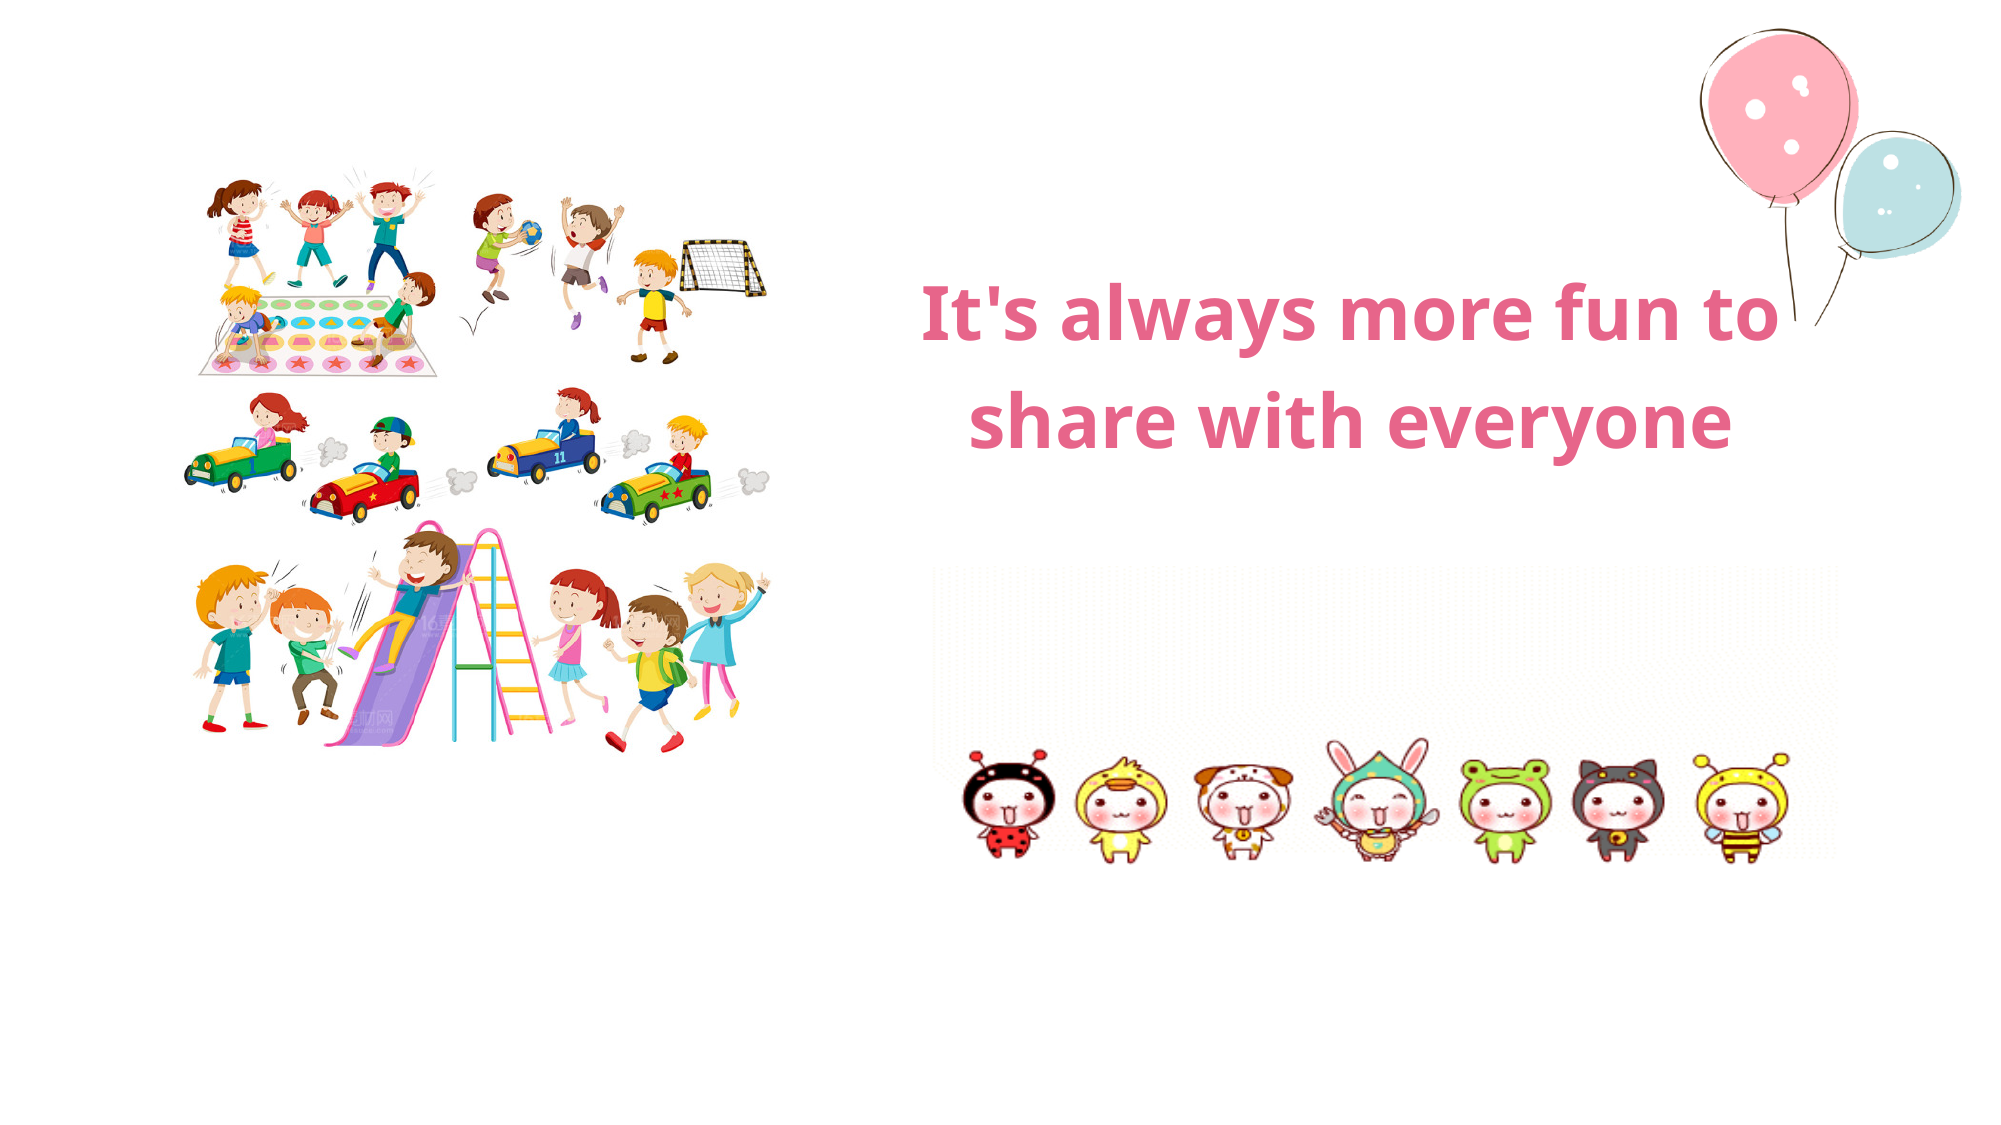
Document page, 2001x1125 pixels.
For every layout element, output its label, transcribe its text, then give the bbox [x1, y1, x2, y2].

picture [1654, 28, 2000, 331]
title It's always more fun to share with everyone [892, 223, 1811, 487]
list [167, 146, 787, 766]
picture [926, 566, 1840, 890]
